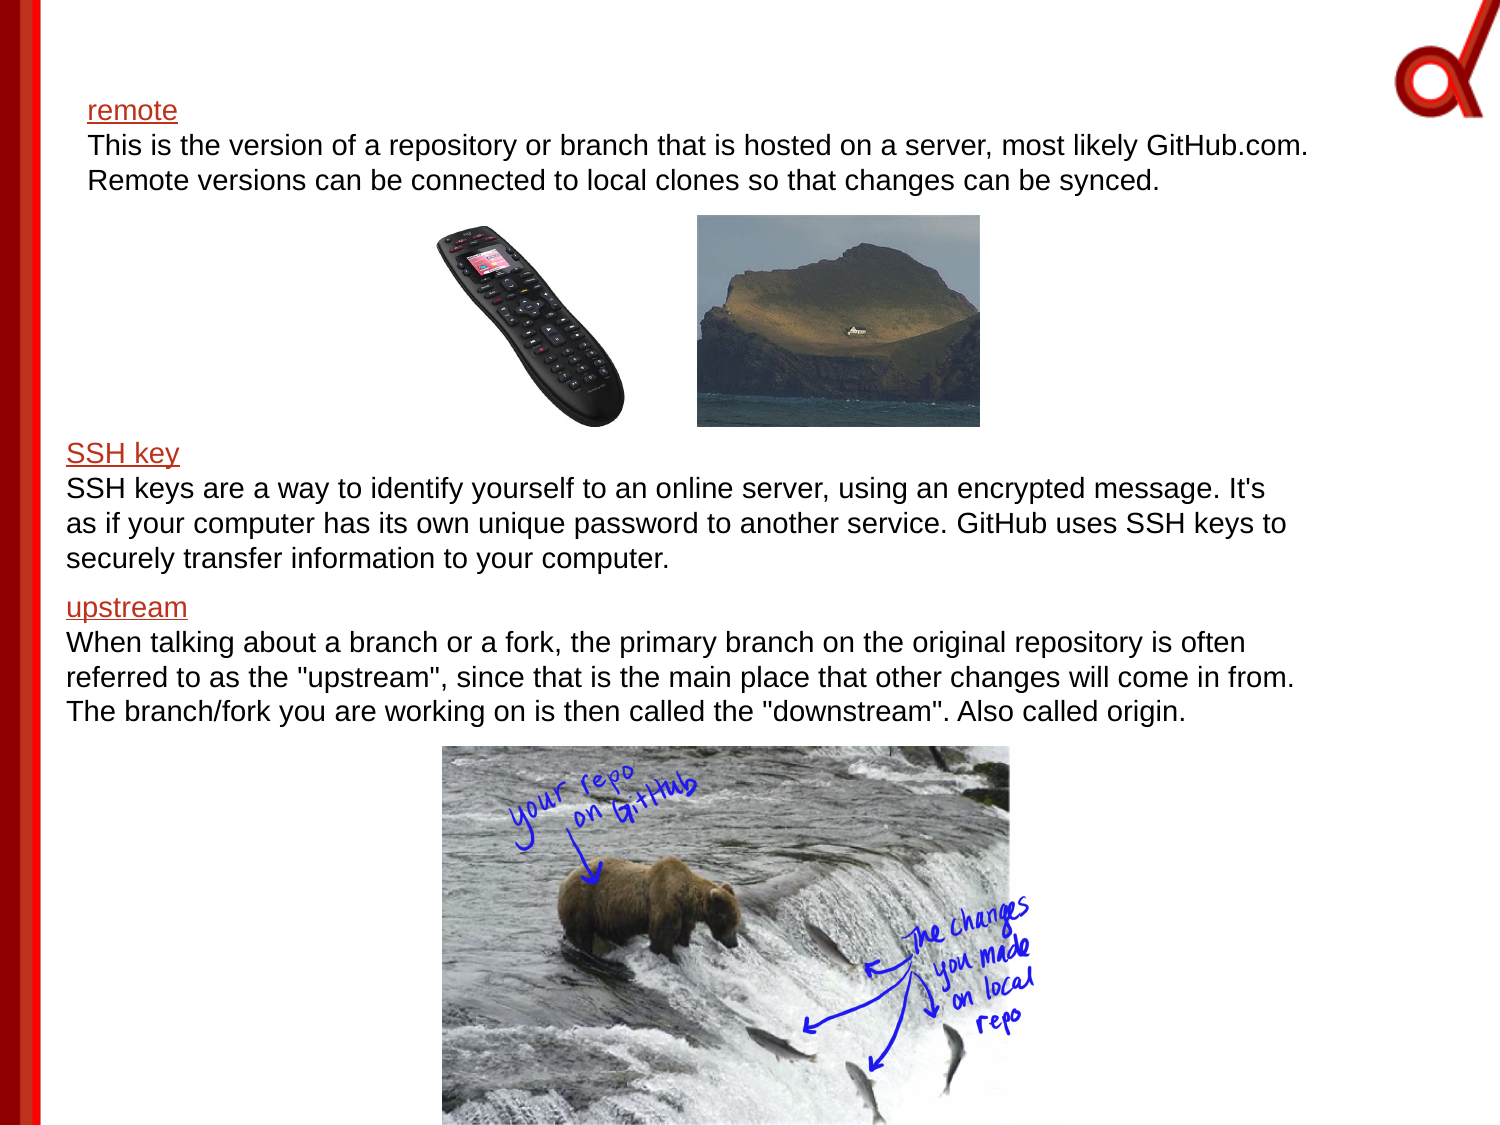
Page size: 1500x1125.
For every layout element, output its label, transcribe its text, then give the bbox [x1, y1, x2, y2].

text_box upstream When talking about a branch or a fork, the primary branch on the original repository is often referred to as the "upstream", since that is the main place that other changes will come in from. The branch/fork you are working on is then called the "downstream". Also called origin. [66, 573, 1329, 743]
picture [442, 744, 1058, 1125]
picture [696, 215, 980, 427]
text_box SSH key SSH keys are a way to identify yourself to an online server, using an encrypted message. It's as if your computer has its own unique password to another service. GitHub uses SSH keys to securely transfer information to your computer. [66, 419, 1306, 573]
picture [430, 225, 632, 427]
text_box remote This is the version of a repository or branch that is hosted on a server, most likely GitHub.com. Remote versions can be connected to local clones so that changes can be synced. [87, 76, 1373, 211]
